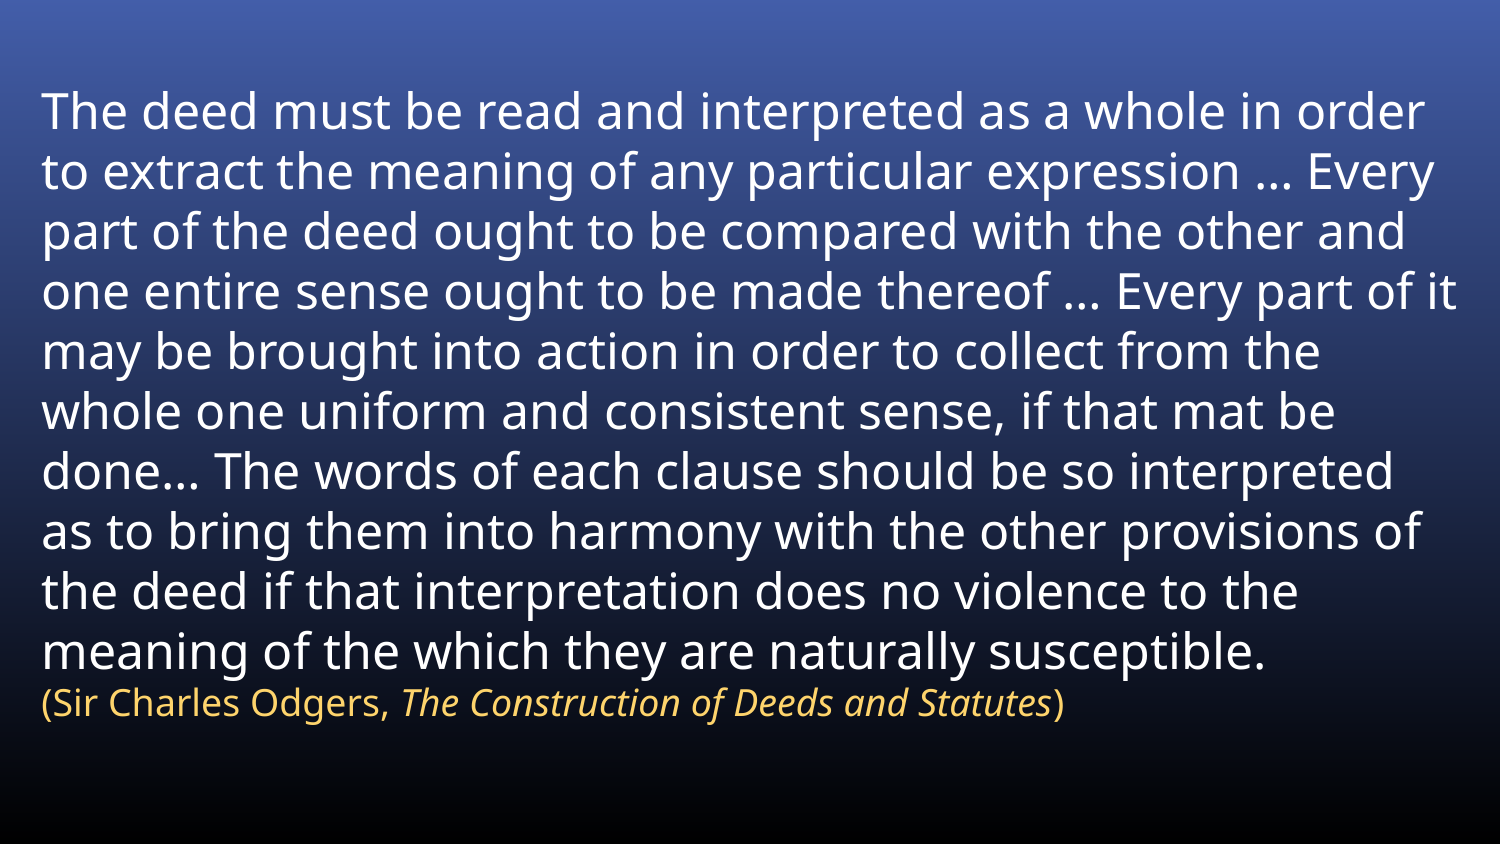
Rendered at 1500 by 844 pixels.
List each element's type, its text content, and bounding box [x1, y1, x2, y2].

subtitle The deed must be read and interpreted as a whole in order to extract the meaning of any particular expression … Every part of the deed ought to be compared with the other and one entire sense ought to be made thereof … Every part of it may be brought into action in order to collect from the whole one uniform and consistent sense, if that mat be done… The words of each clause should be so interpreted as to bring them into harmony with the other provisions of the deed if that interpretation does no violence to the meaning of the which they are naturally susceptible. (Sir Charles Odgers, The Construction of Deeds and Statutes) [24, 71, 1476, 785]
